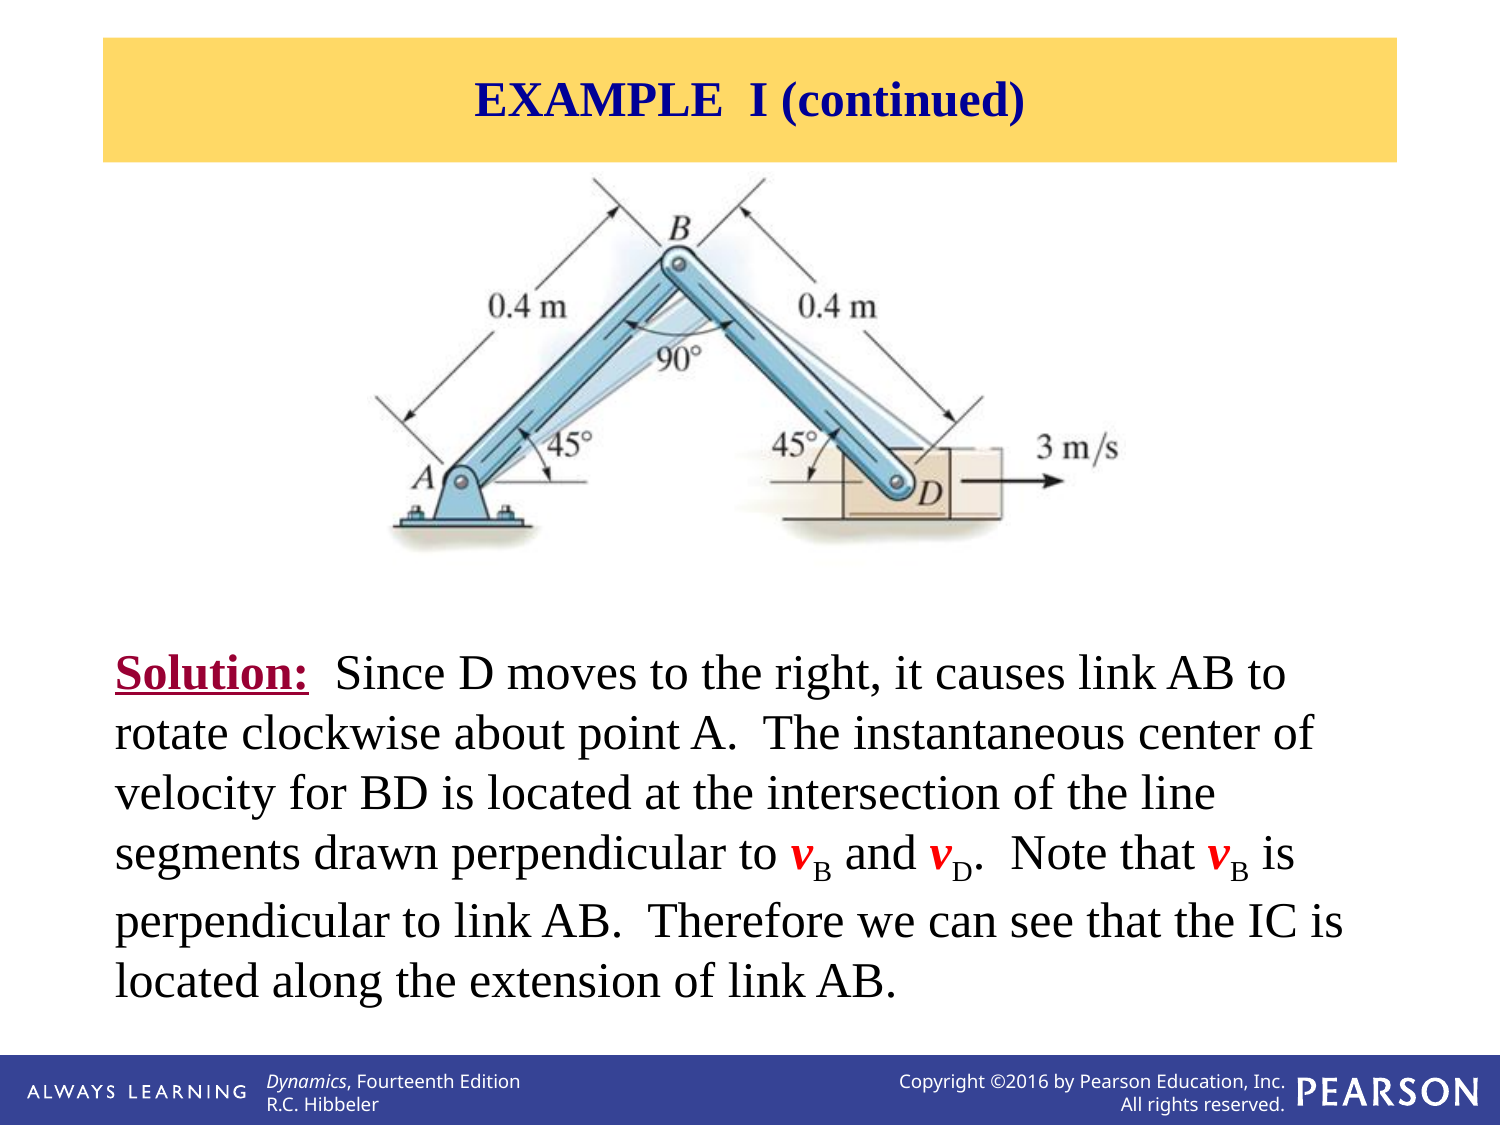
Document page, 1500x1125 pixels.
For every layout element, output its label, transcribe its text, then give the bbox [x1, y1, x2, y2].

picture [367, 171, 1126, 600]
text_box Solution: Since D moves to the right, it causes link AB to rotate clockwise about point A. The instantaneous center of velocity for BD is located at the intersection of the line segments drawn perpendicular to vB and vD. Note that vB is perpendicular to link AB. Therefore we can see that the IC is located along the extension of link AB. [99, 631, 1400, 1015]
title EXAMPLE I (continued) [103, 37, 1397, 163]
